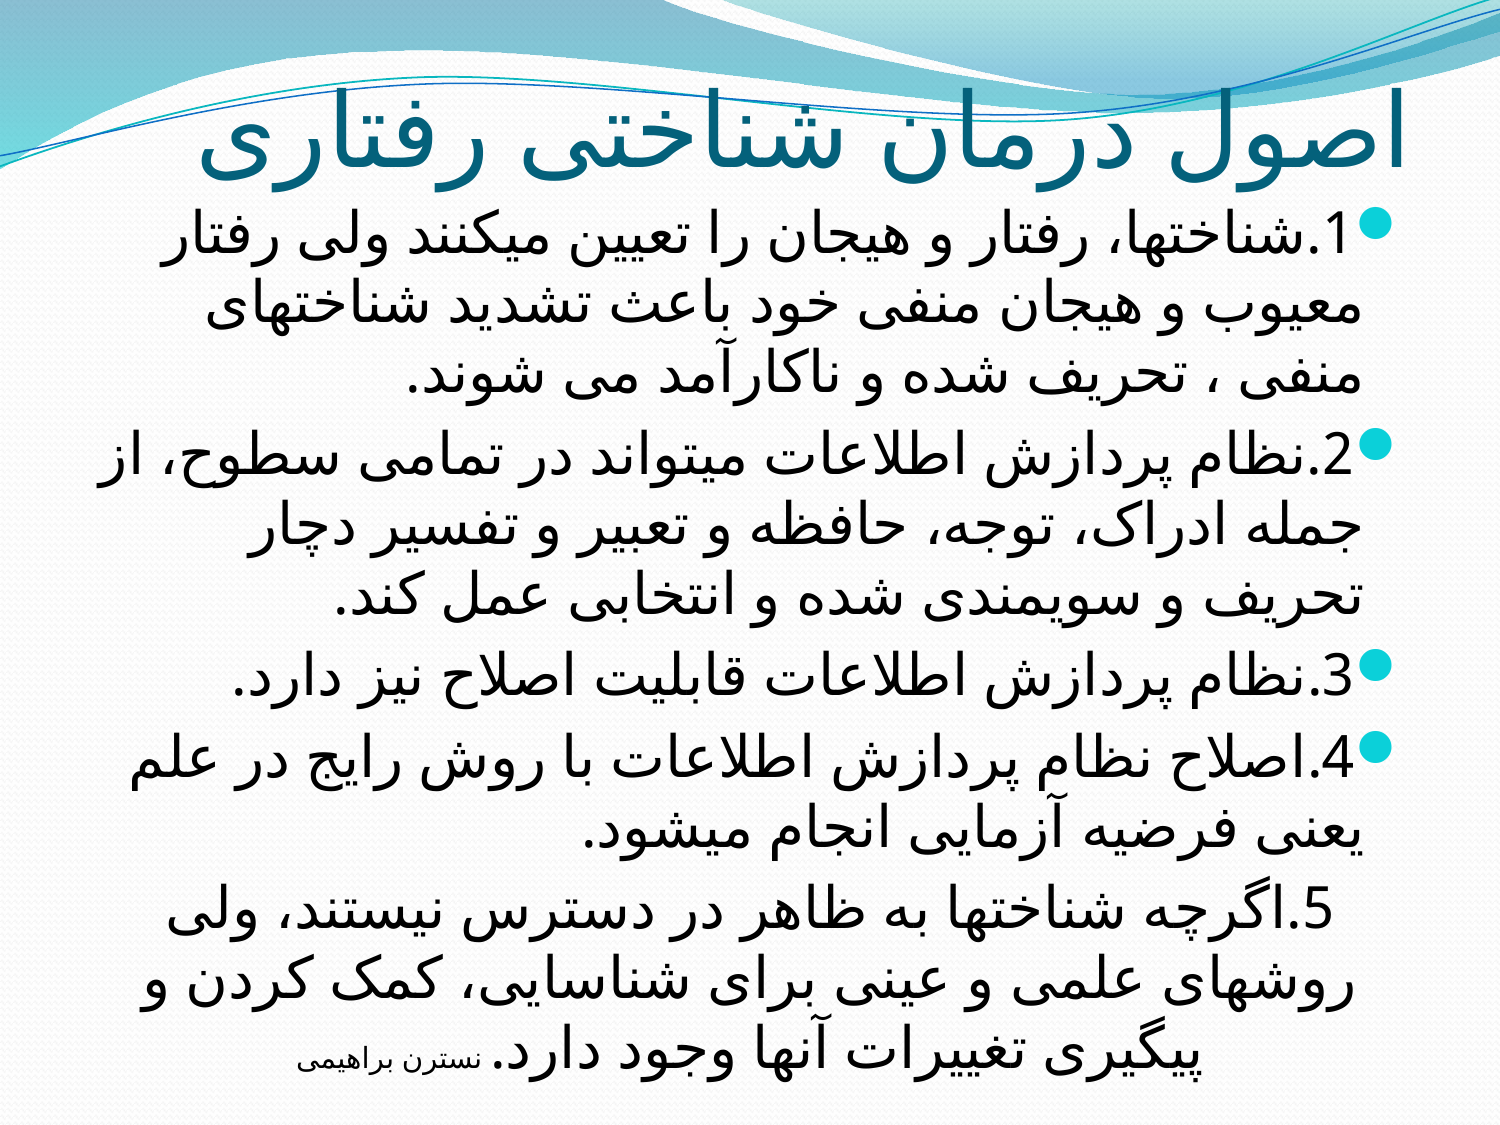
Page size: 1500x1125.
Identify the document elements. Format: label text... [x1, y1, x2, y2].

list 1.شناختها، رفتار و هیجان را تعیین میکنند ولی رفتار معیوب و هیجان منفی خود باعث تشدید شناختهای منفی ، تحریف شده و ناکارآمد می شوند. 2.نظام پردازش اطلاعات میتواند در تمامی سطوح، از جمله ادراک، توجه، حافظه و تعبیر و تفسیر دچار تحریف و سویمندی شده و انتخابی عمل کند. 3.نظام پردازش اطلاعات قابلیت اصلاح نیز دارد. 4.اصلاح نظام پردازش اطلاعات با روش رایج در علم یعنی فرضیه آزمایی انجام میشود. 5.اگرچه شناختها به ظاهر در دسترس نیستند، ولی روشهای علمی و عینی برای شناسایی، کمک کردن و پیگیری تغییرات آنها وجود دارد. نسترن براهیمی [75, 187, 1425, 1088]
title اصول درمان شناختی رفتاری [62, 0, 1413, 189]
